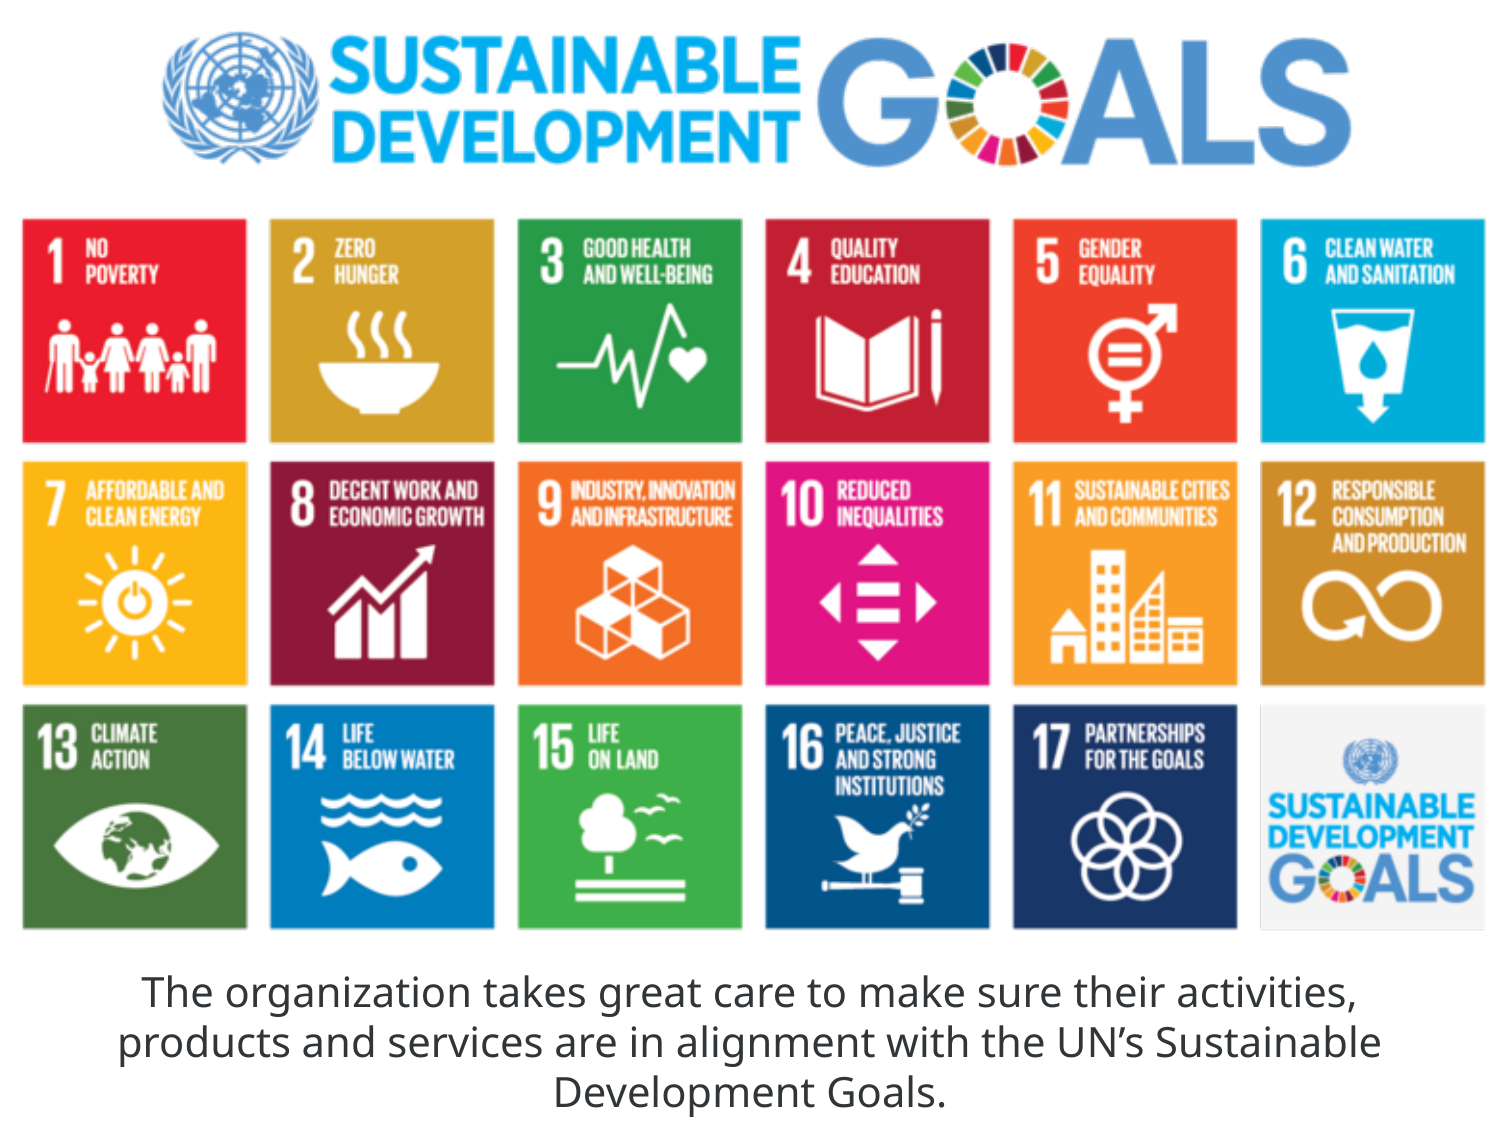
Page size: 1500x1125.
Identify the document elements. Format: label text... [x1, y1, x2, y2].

picture [0, 0, 1500, 963]
text_box The organization takes great care to make sure their activities, products and services are in alignment with the UN’s Sustainable Development Goals. [50, 972, 1450, 1124]
